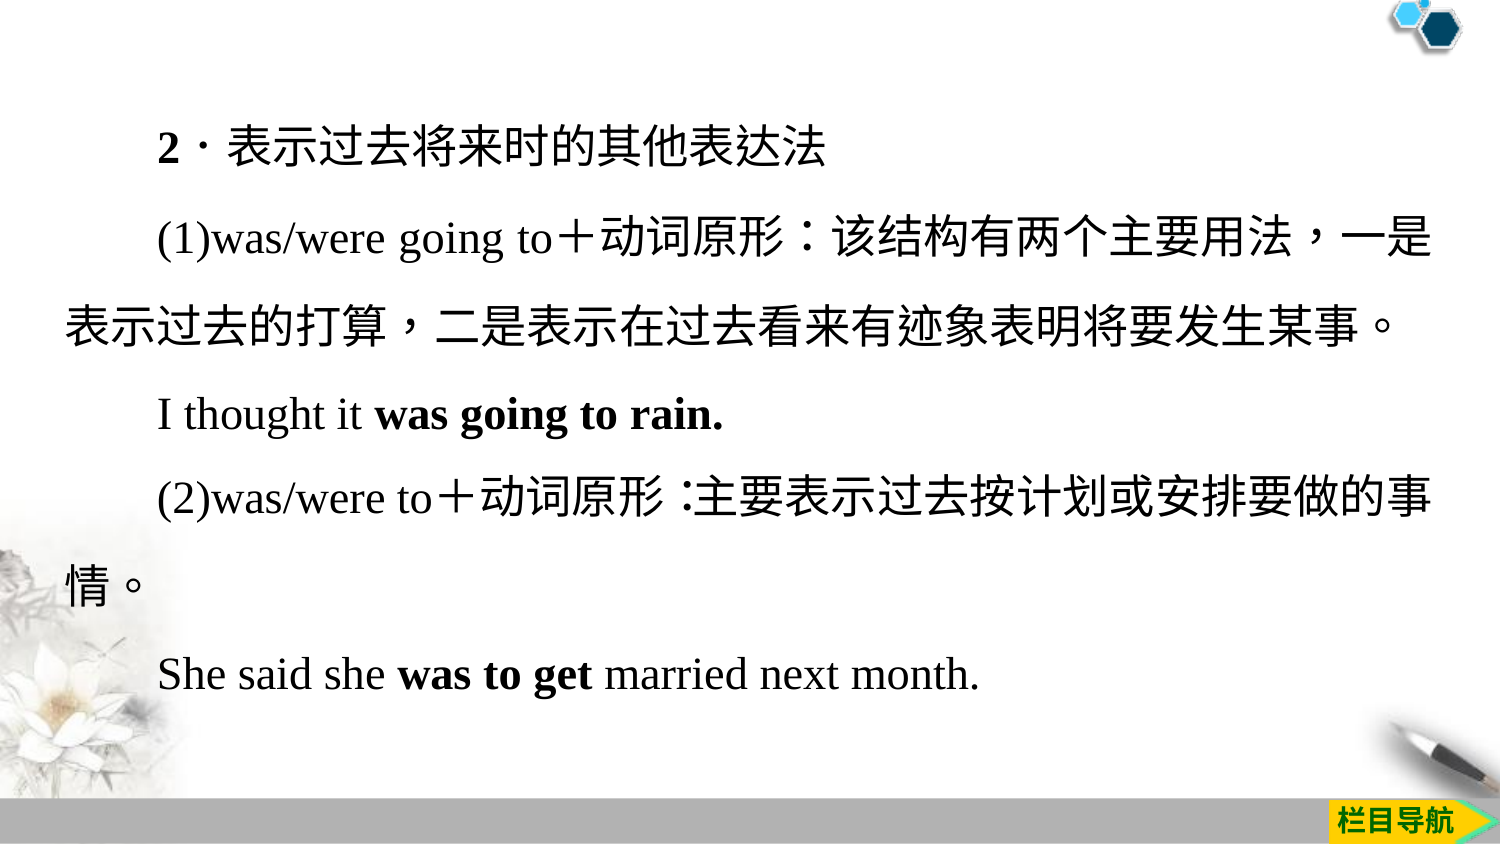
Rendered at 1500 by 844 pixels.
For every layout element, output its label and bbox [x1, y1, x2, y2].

picture [1329, 800, 1500, 844]
picture [0, 0, 1500, 798]
text_box [64, 116, 1436, 727]
